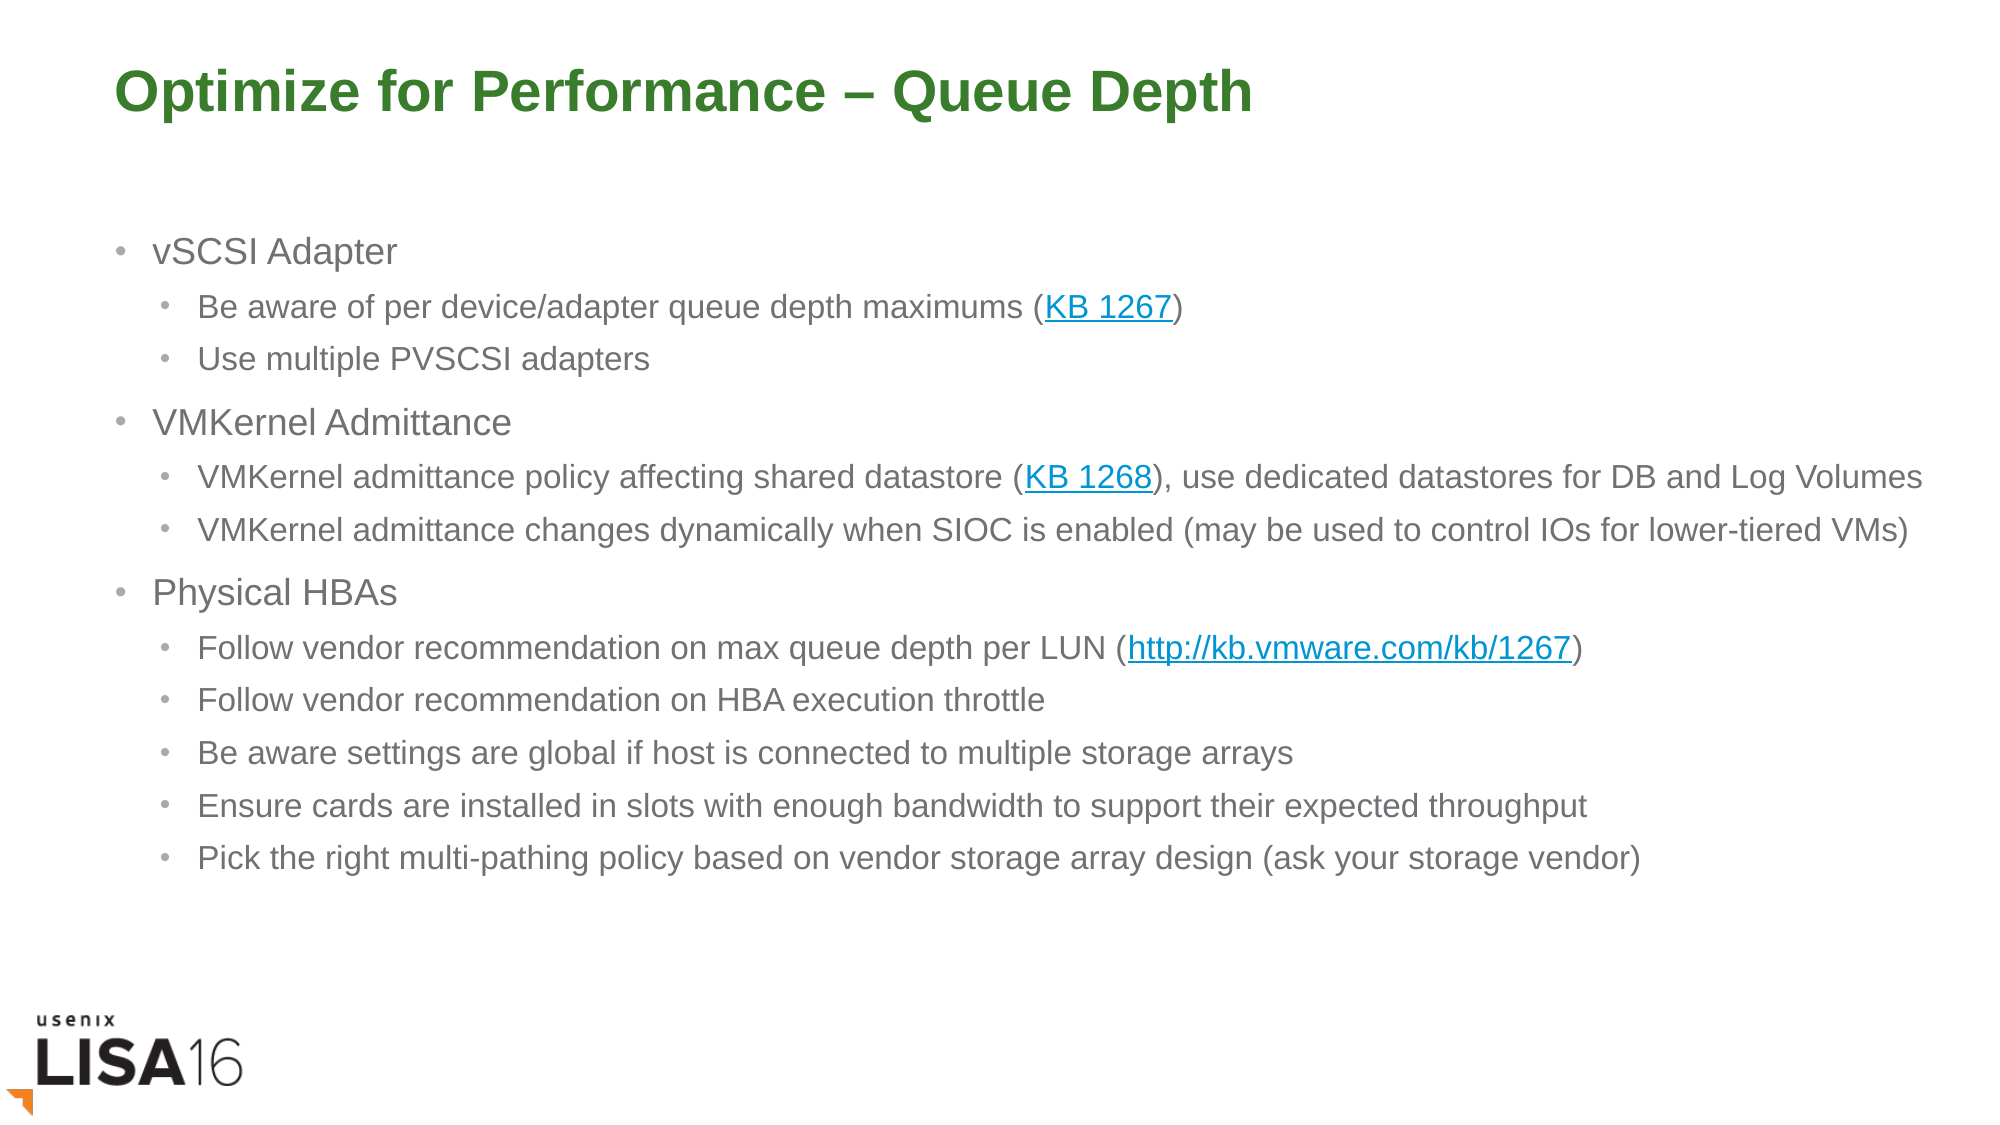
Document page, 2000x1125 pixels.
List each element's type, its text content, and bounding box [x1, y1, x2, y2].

picture [0, 1012, 249, 1118]
title Optimize for Performance – Queue Depth [99, 54, 1900, 188]
list vSCSI Adapter Be aware of per device/adapter queue depth maximums (KB 1267) Use multiple PVSCSI adapters VMKernel Admittance VMKernel admittance policy affecting shared datastore (KB 1268), use dedicated datastores for DB and Log Volumes VMKernel admittance changes dynamically when SIOC is enabled (may be used to control IOs for lower-tiered VMs) Physical HBAs Follow vendor recommendation on max queue depth per LUN (http://kb.vmware.com/kb/1267) Follow vendor recommendation on HBA execution throttle Be aware settings are global if host is connected to multiple storage arrays Ensure cards are installed in slots with enough bandwidth to support their expected throughput Pick the right multi-pathing policy based on vendor storage array design (ask your storage vendor) [100, 225, 1950, 988]
